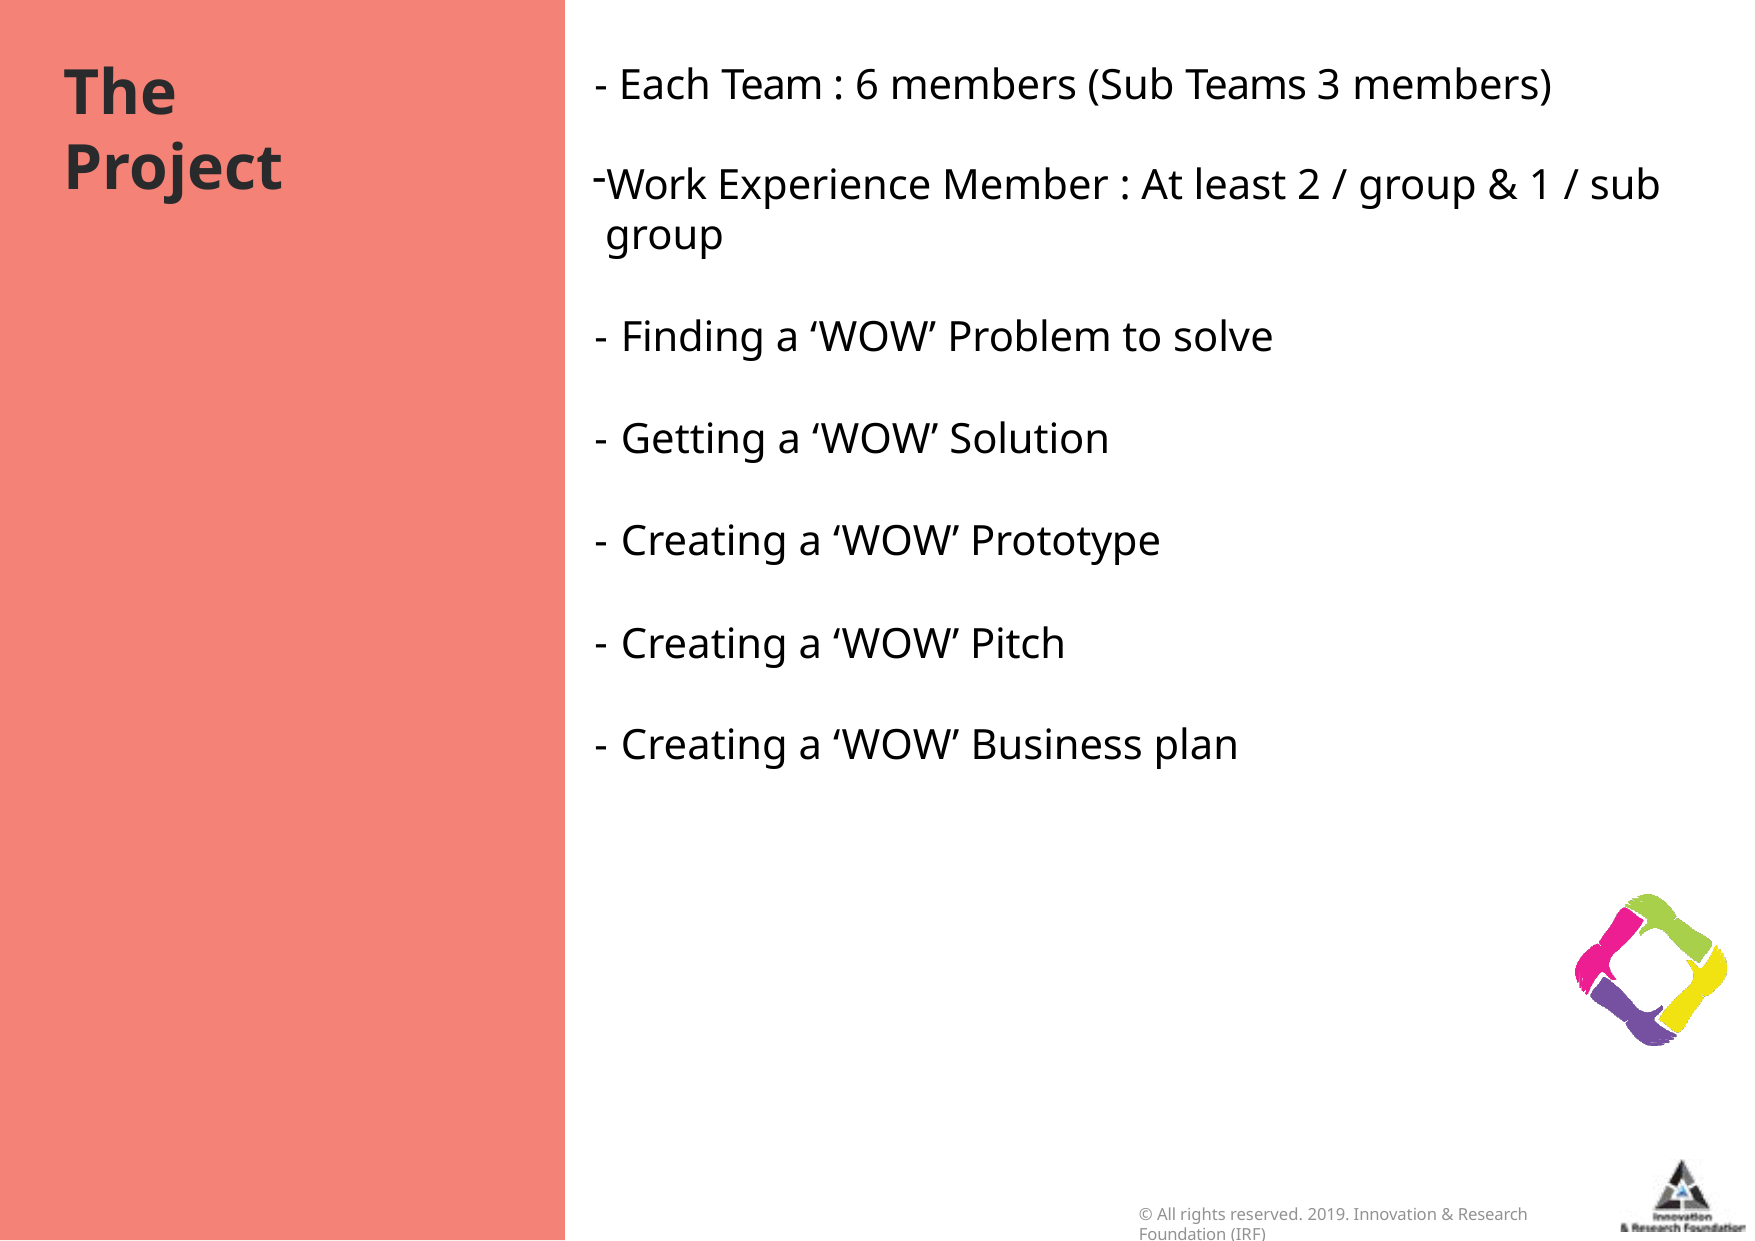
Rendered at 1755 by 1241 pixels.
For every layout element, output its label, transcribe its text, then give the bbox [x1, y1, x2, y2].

text_box - Each Team : 6 members (Sub Teams 3 members) [592, 55, 1602, 108]
footer © All rights reserved. 2019. Innovation & Research Foundation (IRF) [1136, 1202, 1613, 1241]
picture [1574, 894, 1727, 1046]
text_box Work Experience Member : At least 2 / group & 1 / sub group Finding a ‘WOW’ Problem to solve Getting a ‘WOW’ Solution Creating a ‘WOW’ Prototype Creating a ‘WOW’ Pitch Creating a ‘WOW’ Business plan [592, 155, 1665, 769]
picture [1620, 1159, 1746, 1232]
title The Project [61, 50, 397, 260]
text_box [0, 0, 565, 1241]
